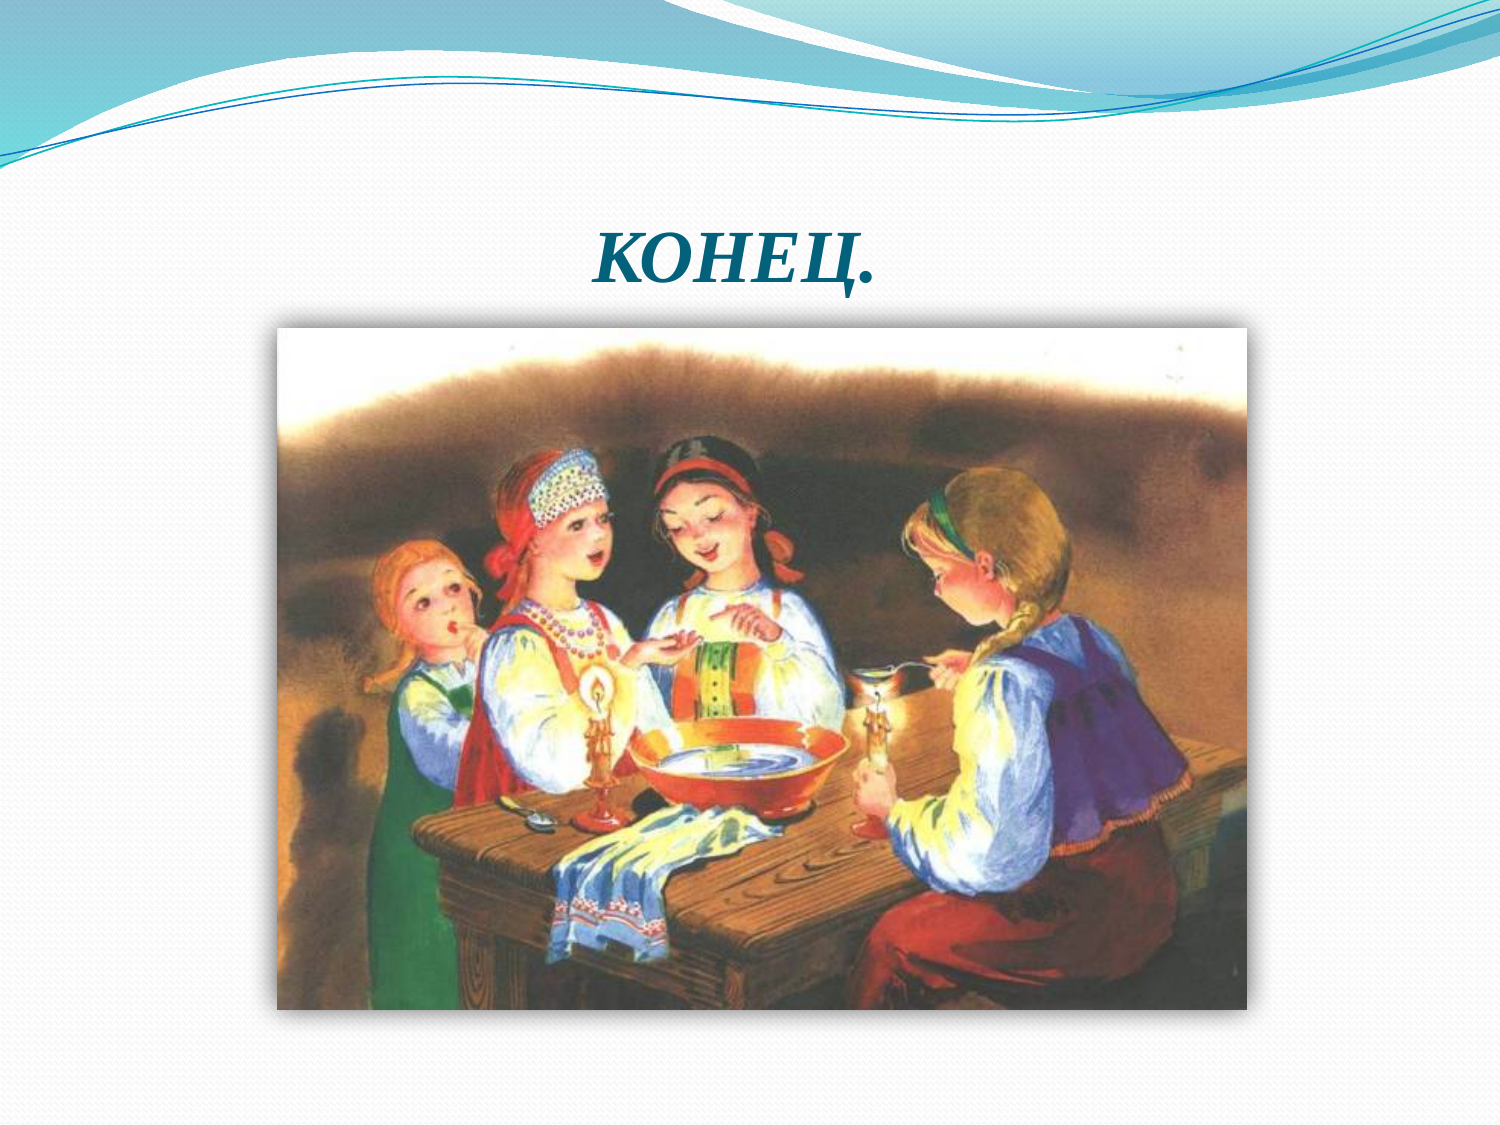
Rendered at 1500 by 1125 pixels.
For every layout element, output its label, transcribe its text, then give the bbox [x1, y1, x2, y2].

title КОНЕЦ. [75, 115, 1425, 303]
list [277, 328, 1247, 1010]
